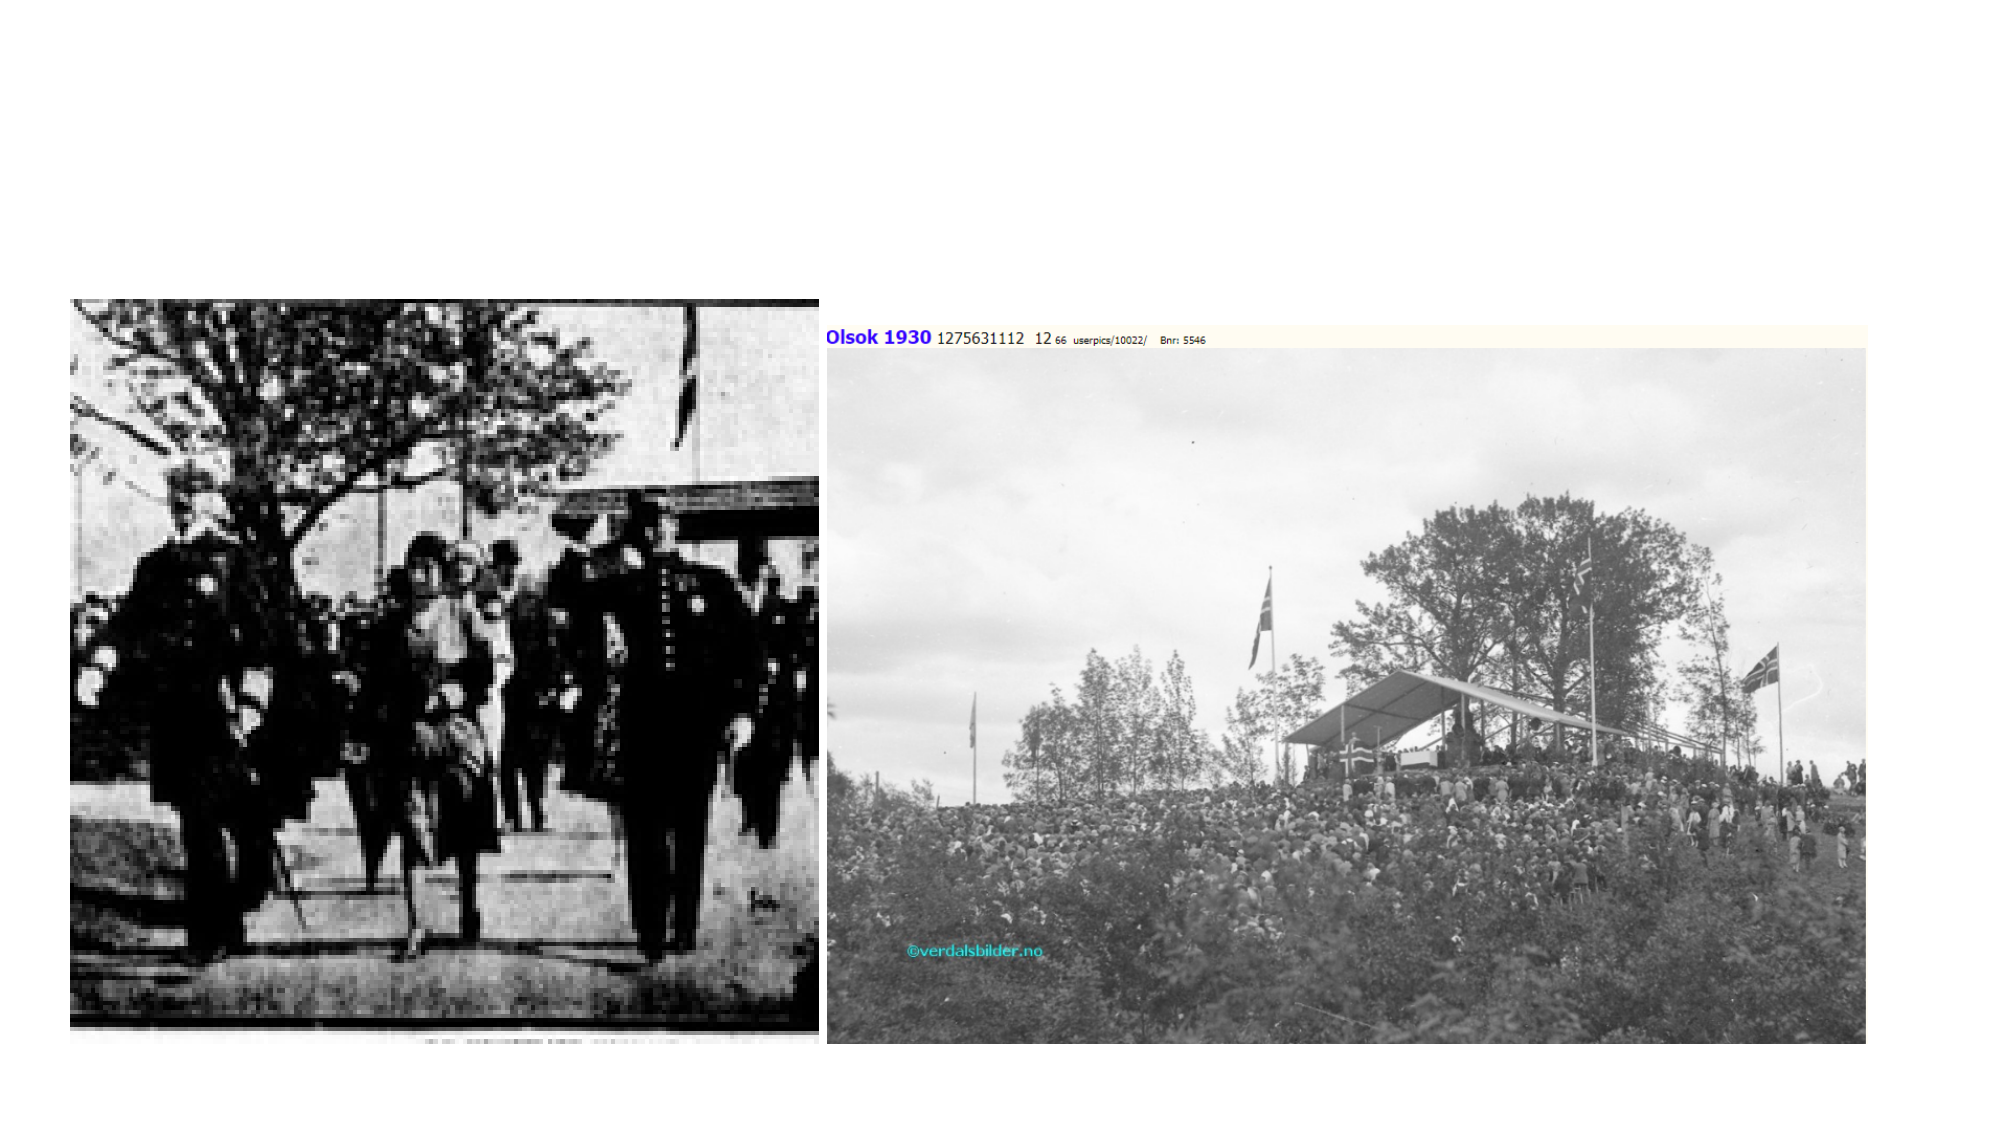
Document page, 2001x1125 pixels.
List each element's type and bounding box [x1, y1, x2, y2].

picture [70, 299, 819, 1044]
list [827, 326, 1868, 1044]
